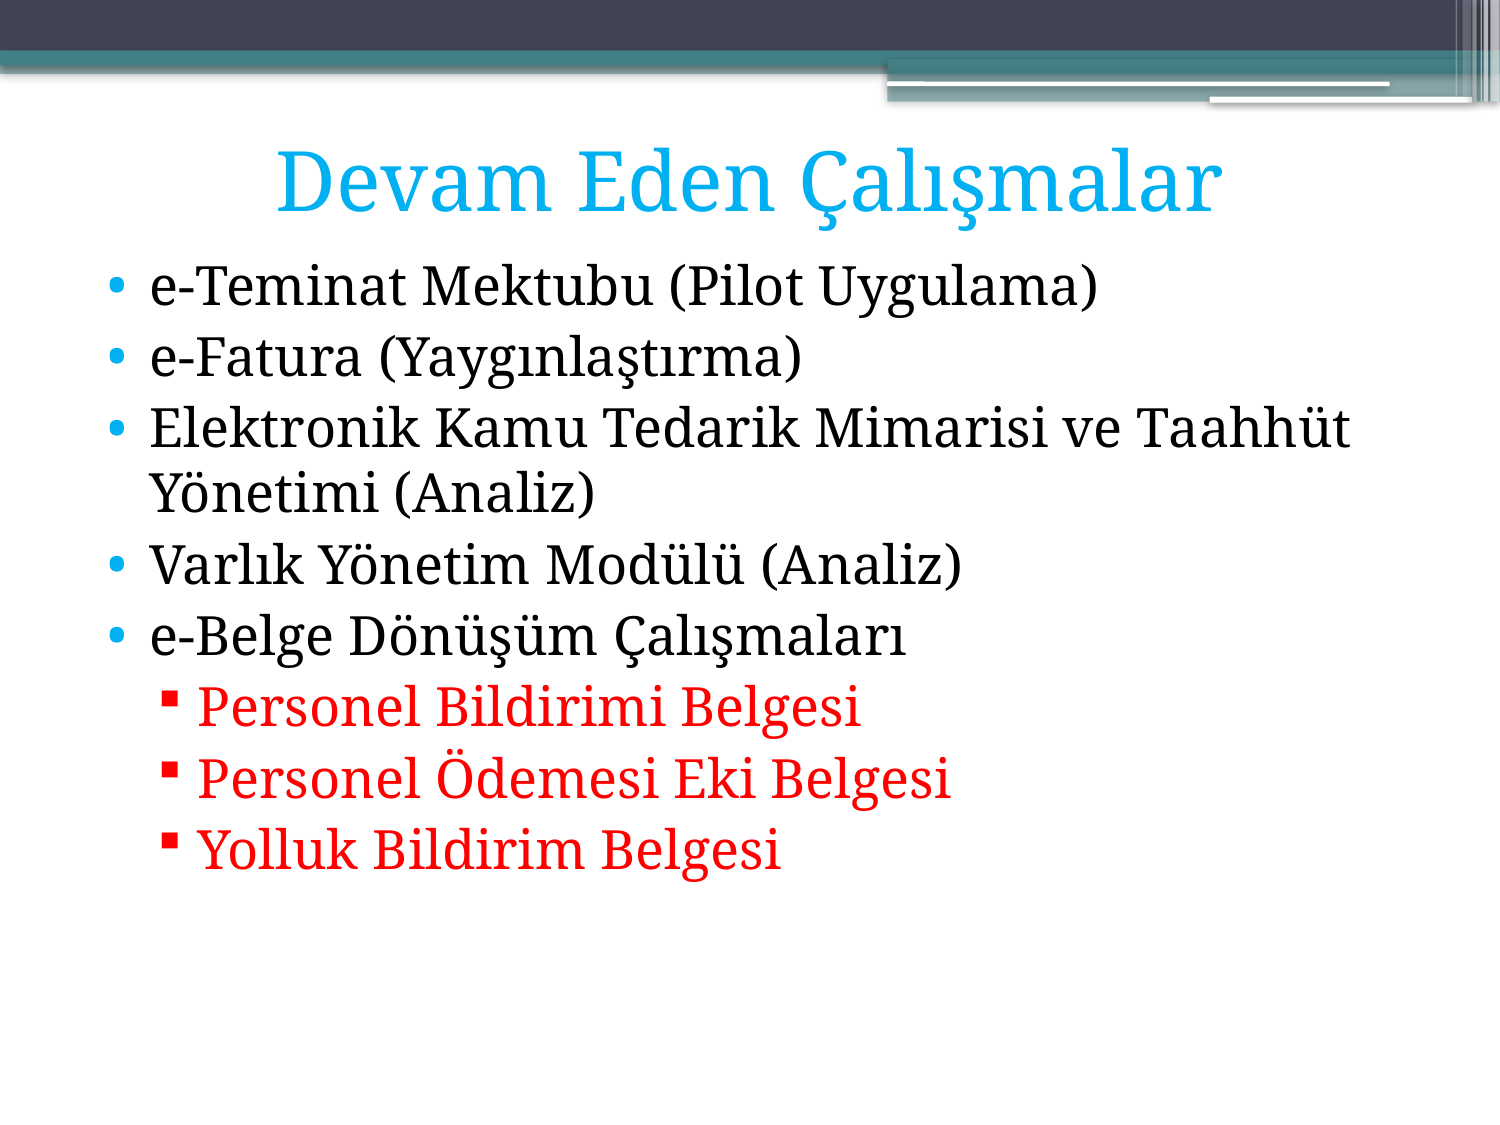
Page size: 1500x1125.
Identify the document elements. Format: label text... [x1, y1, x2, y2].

list e-Teminat Mektubu (Pilot Uygulama) e-Fatura (Yaygınlaştırma) Elektronik Kamu Tedarik Mimarisi ve Taahhüt Yönetimi (Analiz) Varlık Yönetim Modülü (Analiz) e-Belge Dönüşüm Çalışmaları Personel Bildirimi Belgesi Personel Ödemesi Eki Belgesi Yolluk Bildirim Belgesi [75, 256, 1425, 1071]
title Devam Eden Çalışmalar [75, 101, 1425, 256]
